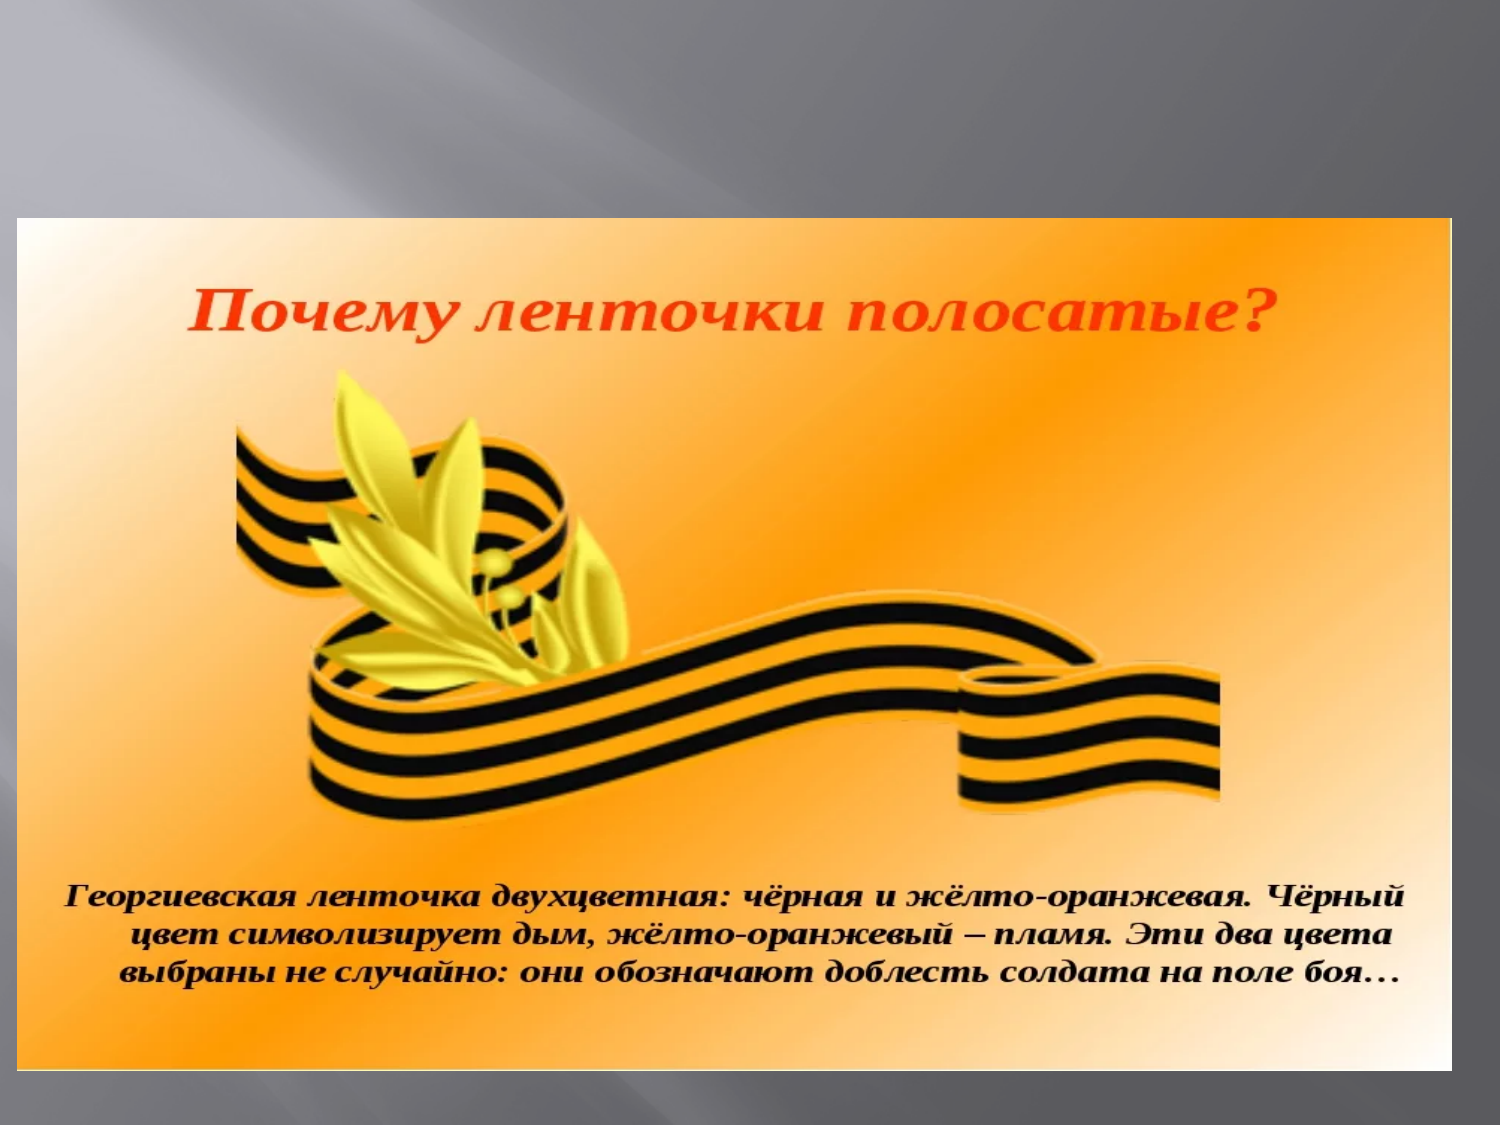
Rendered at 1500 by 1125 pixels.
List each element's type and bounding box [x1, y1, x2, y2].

picture [17, 218, 1452, 1071]
